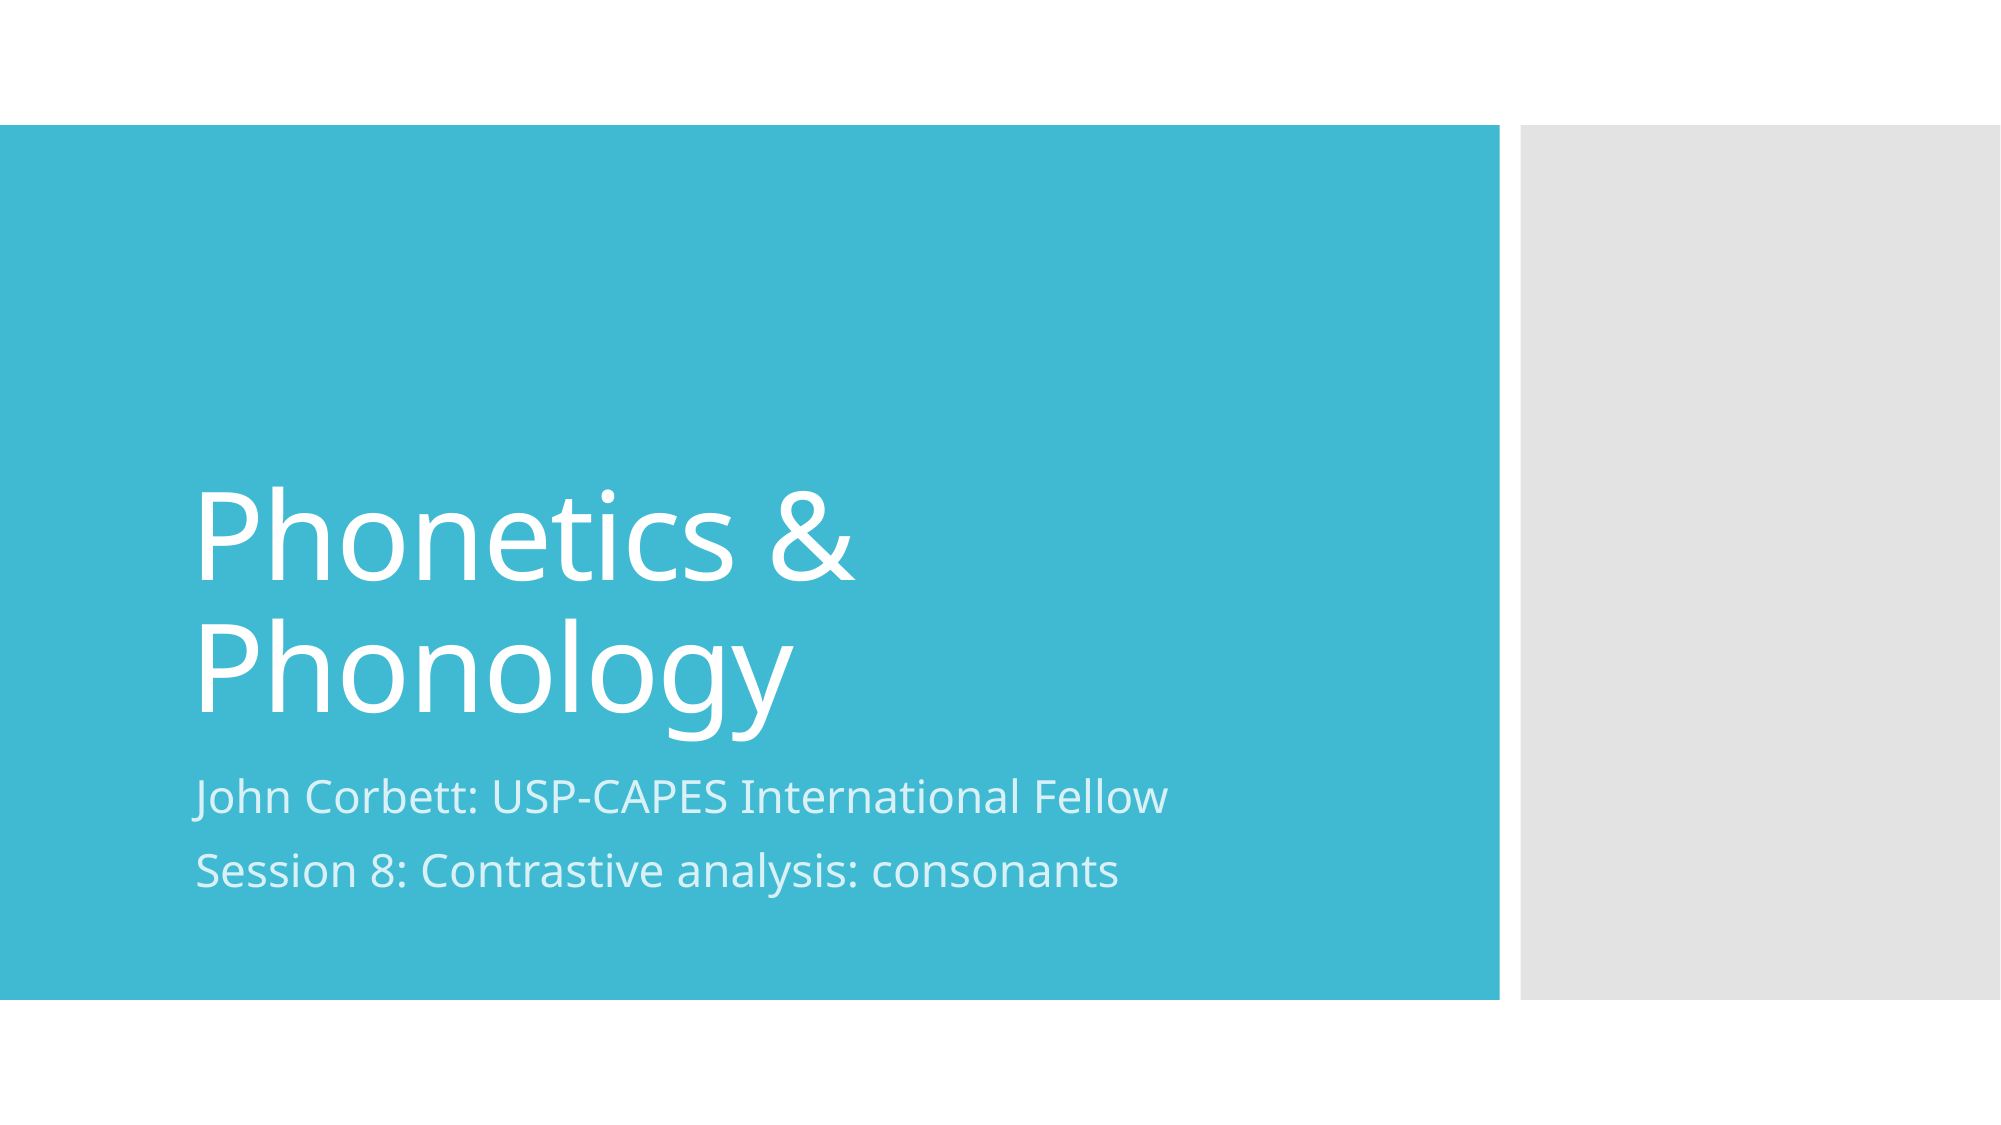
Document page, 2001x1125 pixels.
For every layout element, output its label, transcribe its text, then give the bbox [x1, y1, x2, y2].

title Phonetics & Phonology [175, 213, 1376, 747]
subtitle John Corbett: USP-CAPES International Fellow Session 8: Contrastive analysis: consonants [180, 766, 1381, 917]
